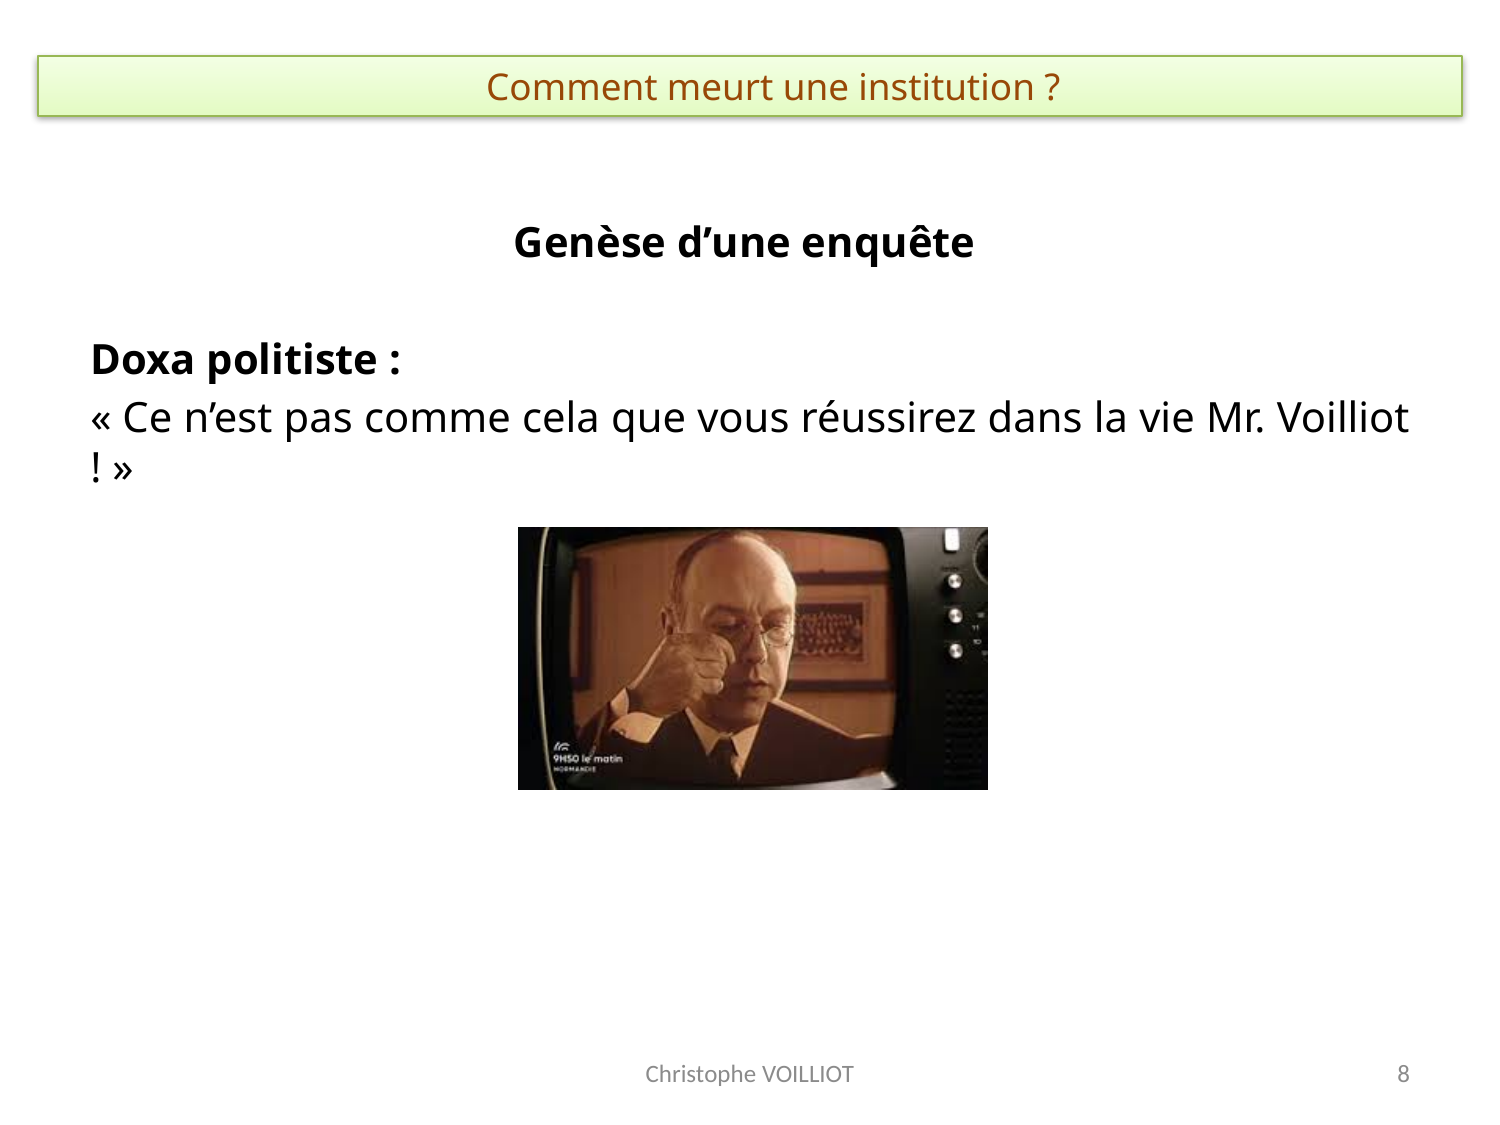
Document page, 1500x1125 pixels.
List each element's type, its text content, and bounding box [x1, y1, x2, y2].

picture [518, 526, 988, 790]
slide_number 8 [1074, 1042, 1425, 1103]
title Comment meurt une institution ? [37, 55, 1463, 117]
footer Christophe VOILLIOT [512, 1042, 988, 1103]
list Genèse d’une enquête Doxa politiste : « Ce n’est pas comme cela que vous réussirez dans la vie Mr. Voilliot ! » [75, 208, 1426, 951]
